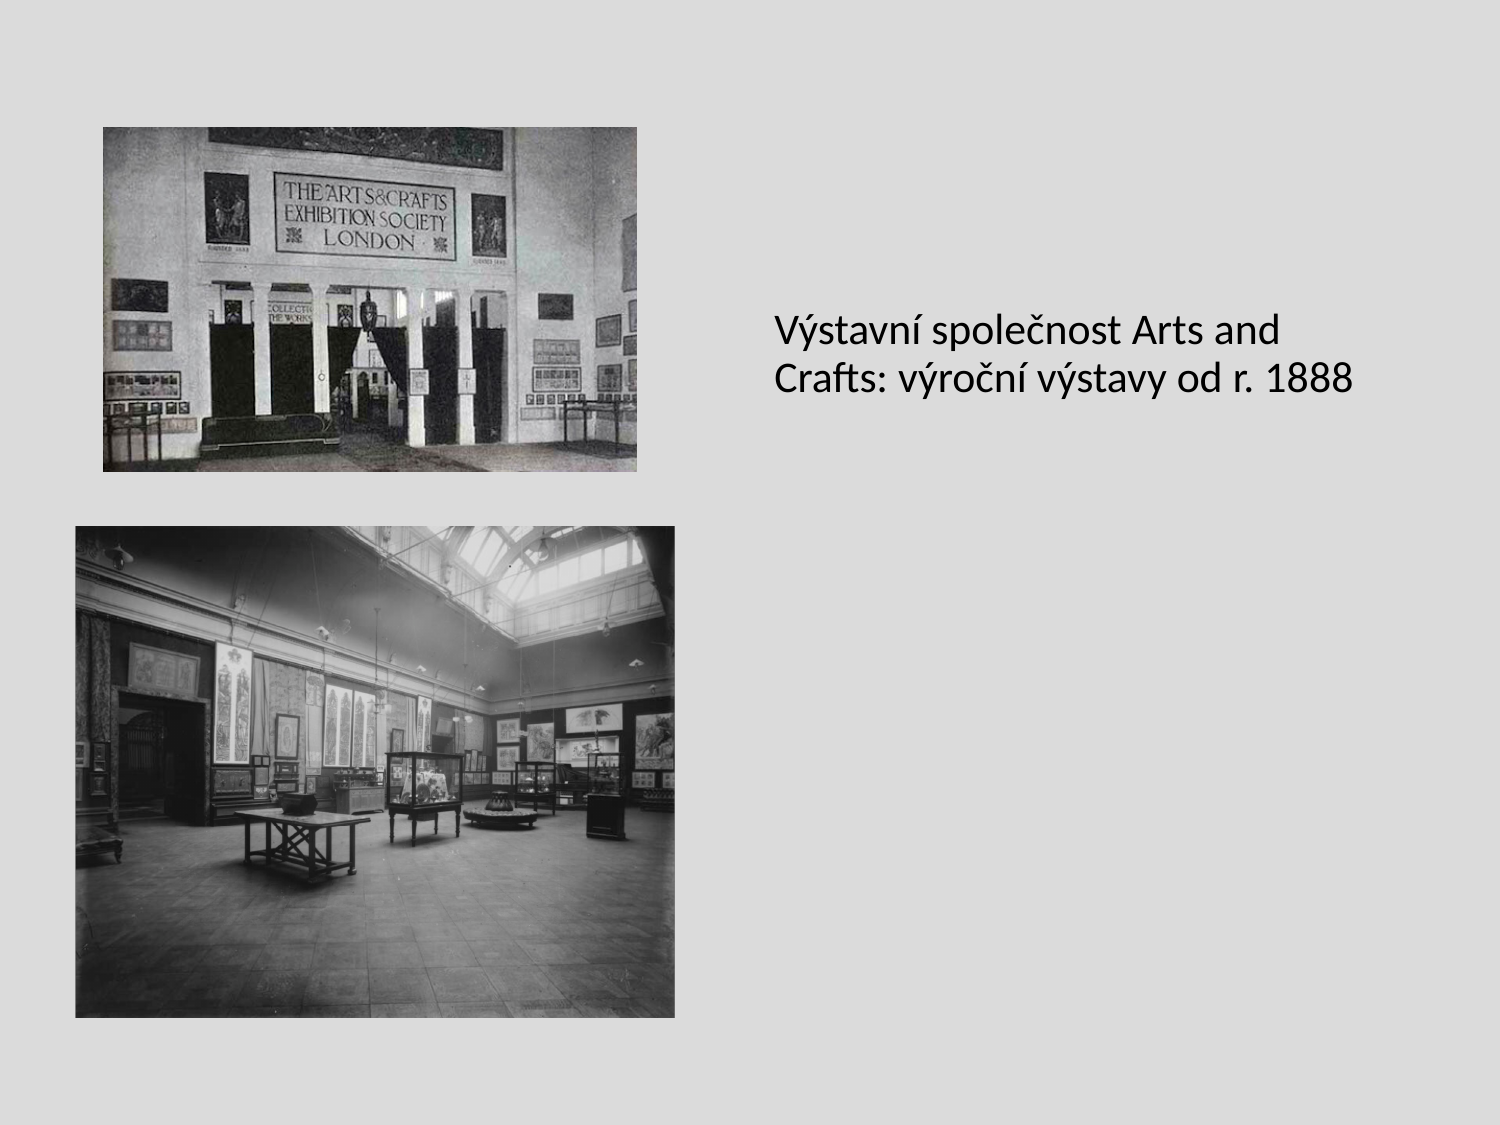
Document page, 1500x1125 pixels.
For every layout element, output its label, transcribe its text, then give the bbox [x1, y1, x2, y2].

list Výstavní společnost Arts and Crafts: výroční výstavy od r. 1888 [759, 299, 1397, 1014]
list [103, 127, 637, 472]
picture [65, 526, 683, 1019]
